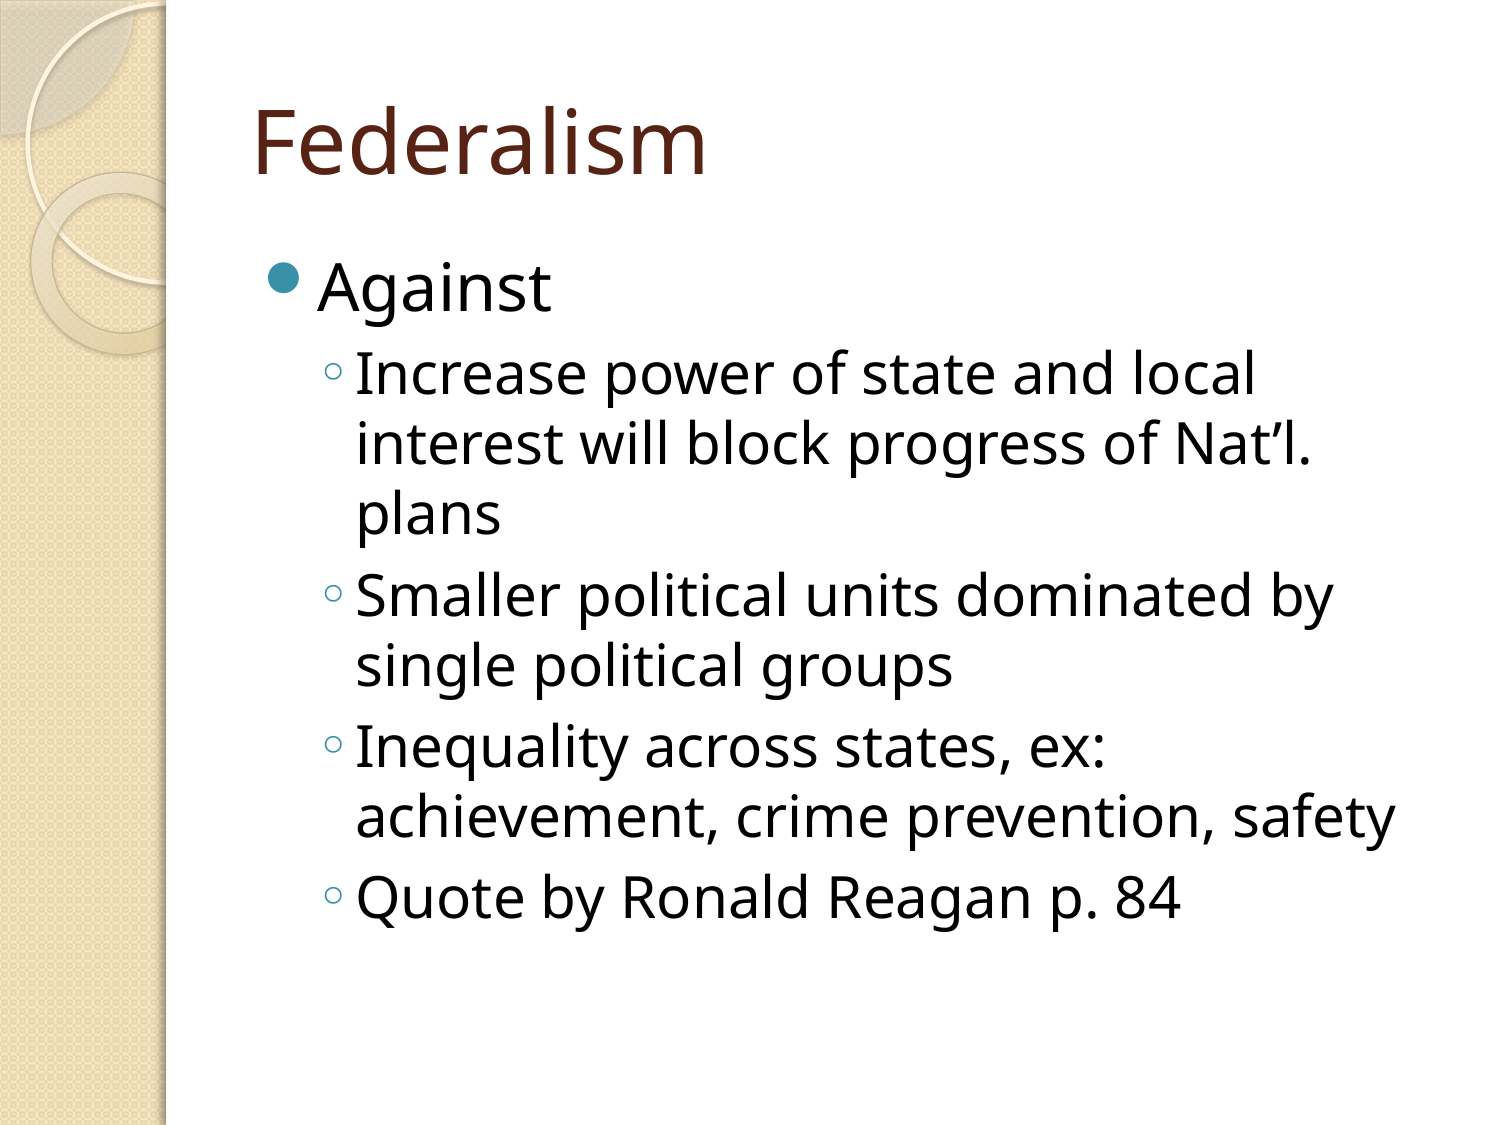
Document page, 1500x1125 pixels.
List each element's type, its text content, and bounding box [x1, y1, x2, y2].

list Against Increase power of state and local interest will block progress of Nat’l. plans Smaller political units dominated by single political groups Inequality across states, ex: achievement, crime prevention, safety Quote by Ronald Reagan p. 84 [235, 237, 1466, 1025]
title Federalism [235, 45, 1466, 233]
